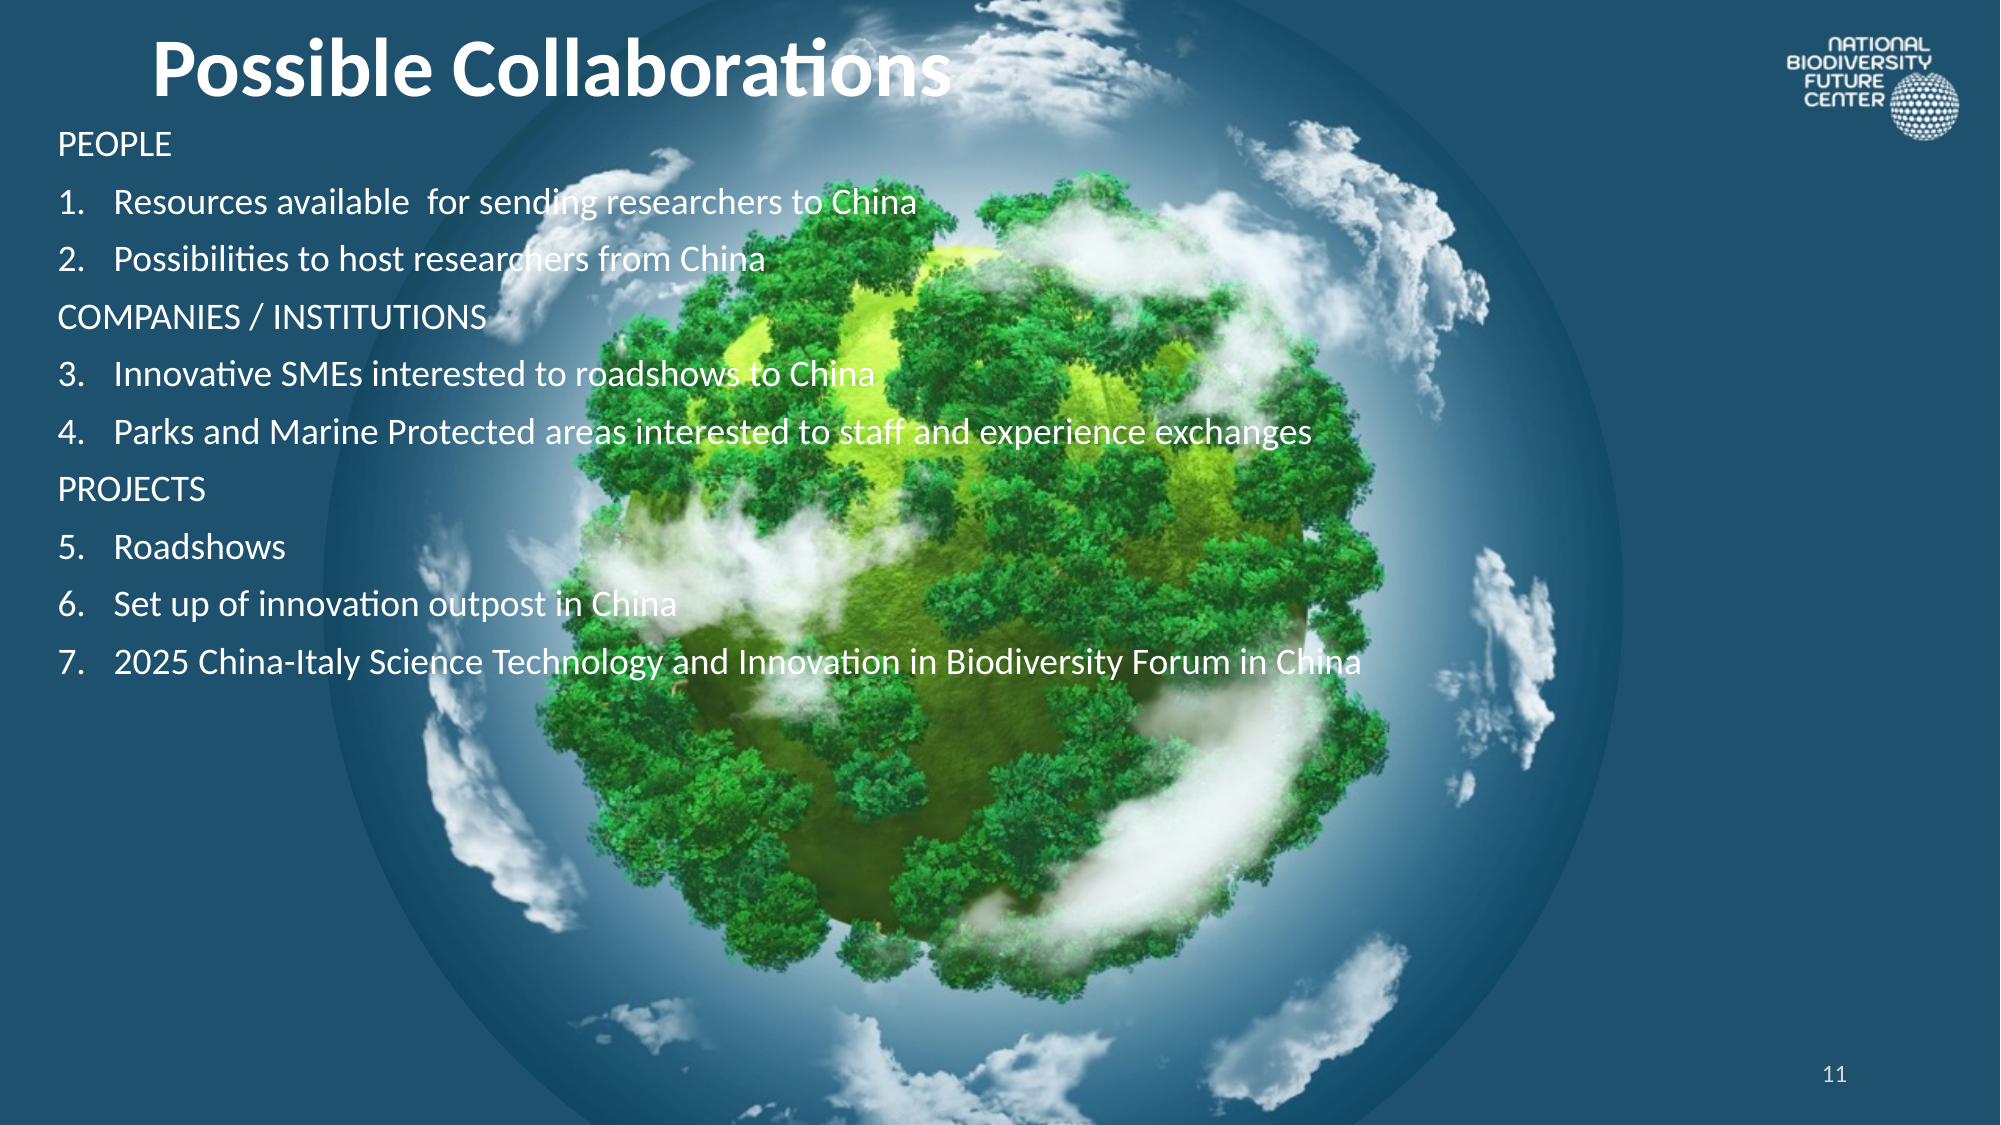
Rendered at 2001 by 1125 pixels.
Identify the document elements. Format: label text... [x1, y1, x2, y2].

text_box Possible Collaborations [137, 0, 1828, 111]
picture [1828, 0, 2000, 179]
picture [329, 690, 1617, 1125]
text_box PEOPLE Resources available for sending researchers to China Possibilities to host researchers from China COMPANIES / INSTITUTIONS Innovative SMEs interested to roadshows to China Parks and Marine Protected areas interested to staff and experience exchanges PROJECTS Roadshows Set up of innovation outpost in China 2025 China-Italy Science Technology and Innovation in Biodiversity Forum in China [42, 111, 1900, 690]
slide_number 11 [1412, 1042, 1863, 1103]
